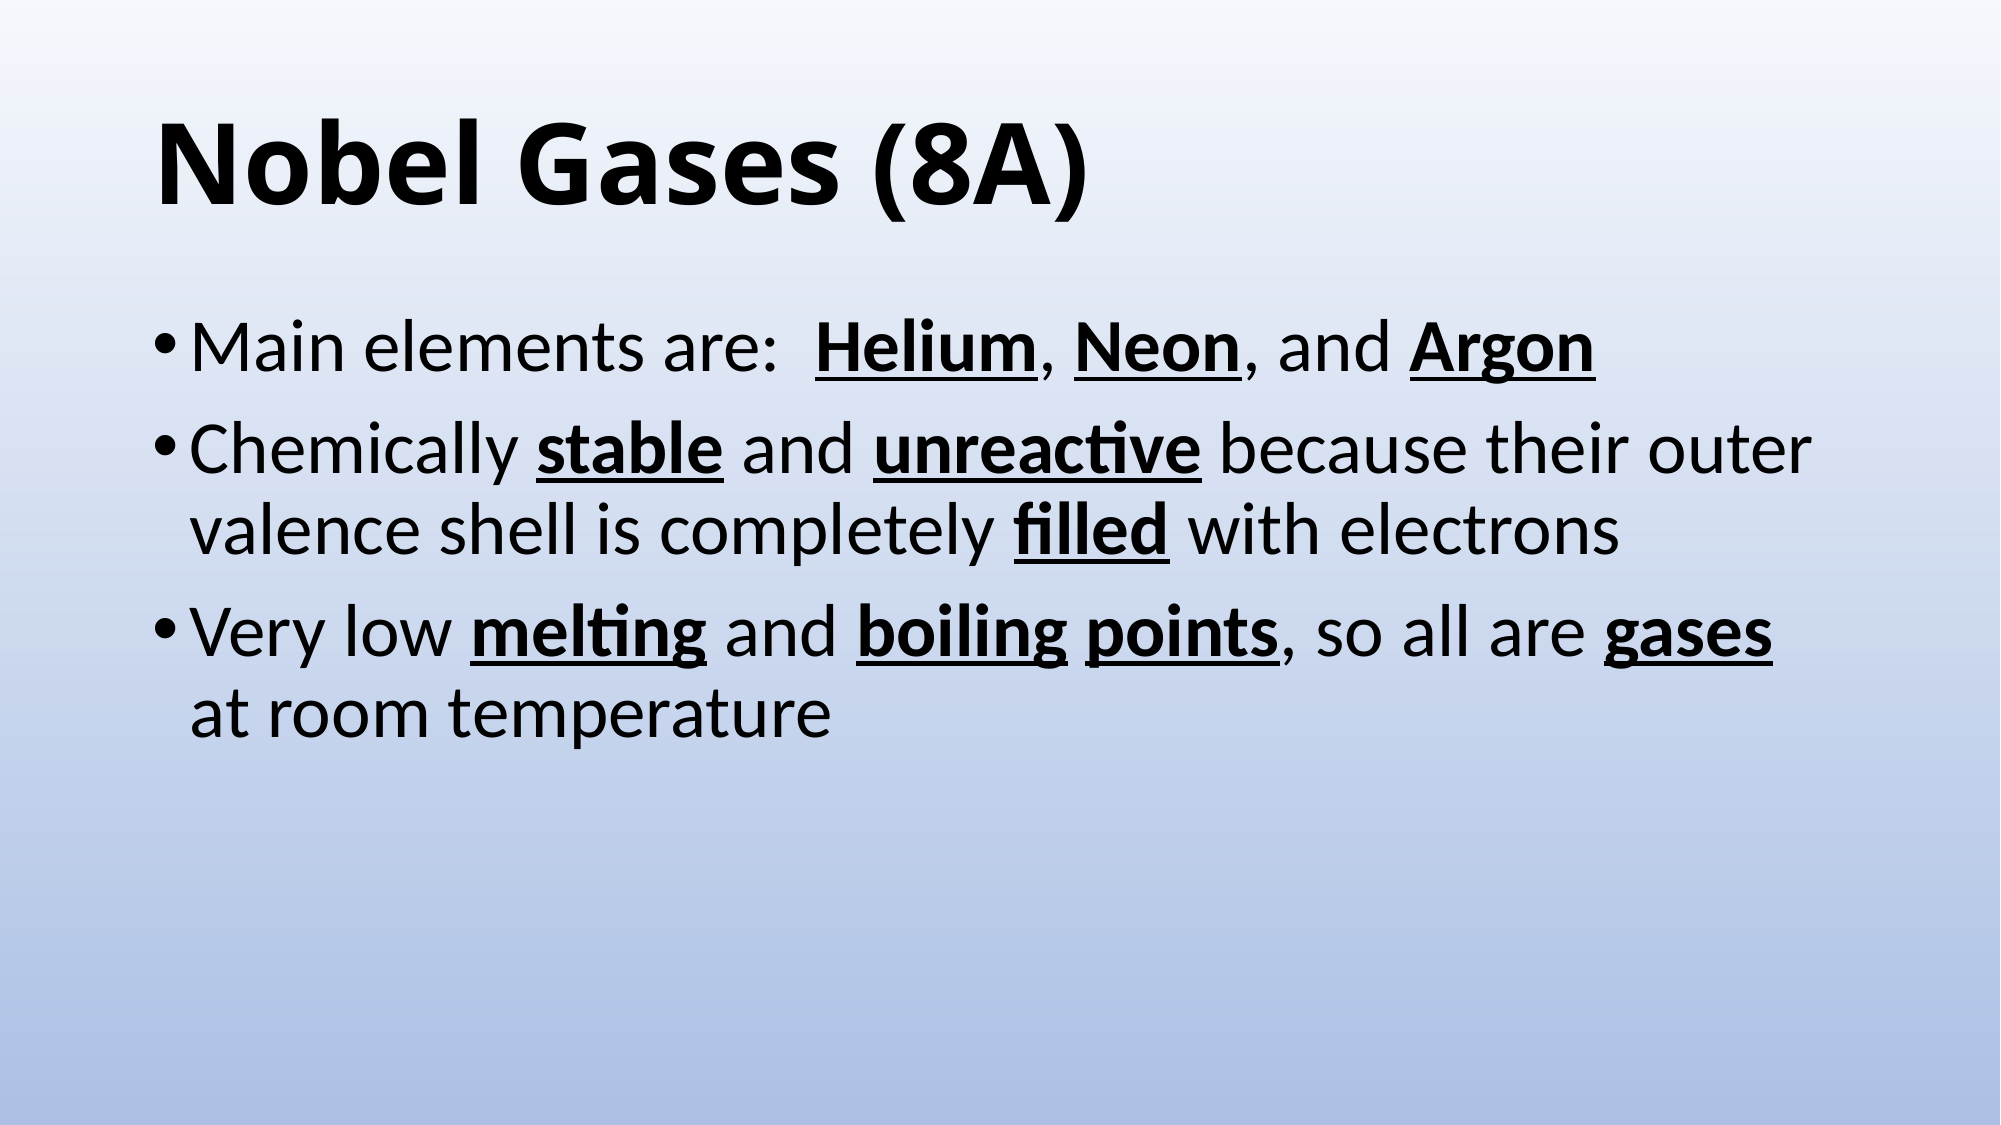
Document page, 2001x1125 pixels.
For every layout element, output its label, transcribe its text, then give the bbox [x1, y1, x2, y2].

title Nobel Gases (8A) [137, 59, 1863, 278]
list Main elements are: Helium, Neon, and Argon Chemically stable and unreactive because their outer valence shell is completely filled with electrons Very low melting and boiling points, so all are gases at room temperature [137, 299, 1863, 1014]
